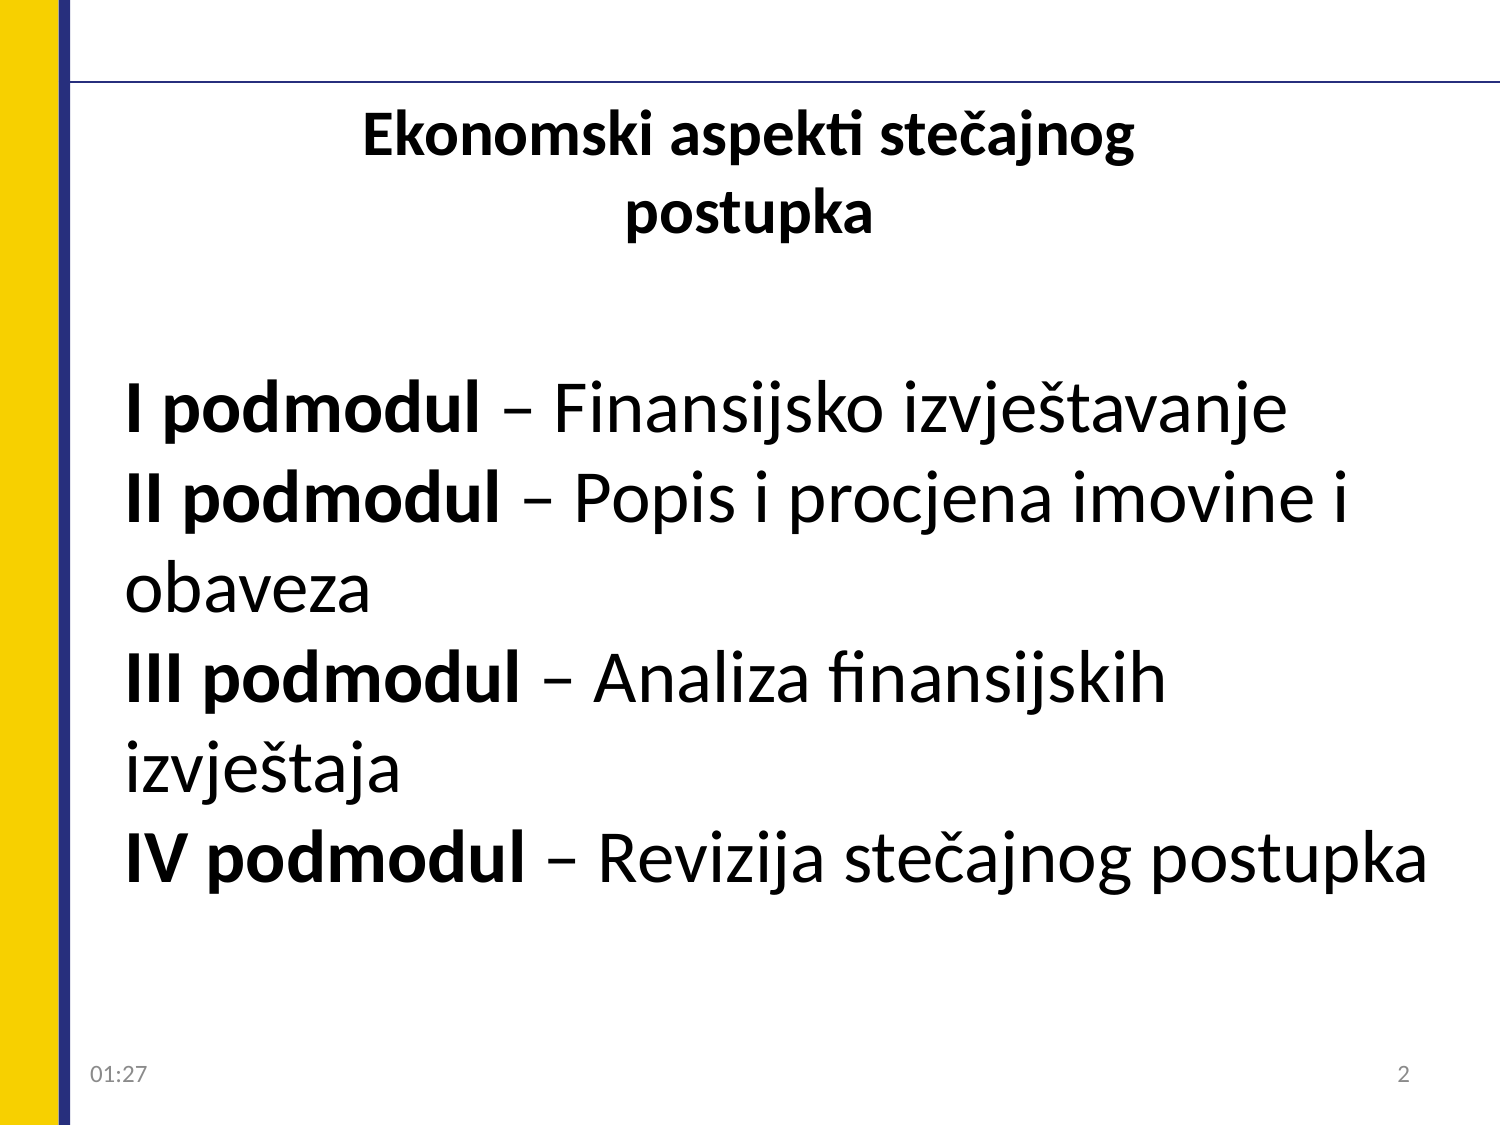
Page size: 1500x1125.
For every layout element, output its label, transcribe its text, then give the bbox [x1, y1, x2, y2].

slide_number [75, 1042, 425, 1103]
text_box [56, 0, 72, 1125]
slide_number 2 [1074, 1042, 1425, 1103]
title Ekonomski aspekti stečajnog postupka [75, 90, 1425, 256]
text_box [0, 0, 56, 1125]
text_box I podmodul – Finansijsko izvještavanje II podmodul – Popis i procjena imovine i obaveza III podmodul – Analiza finansijskih izvještaja IV podmodul – Revizija stečajnog postupka [109, 349, 1475, 905]
